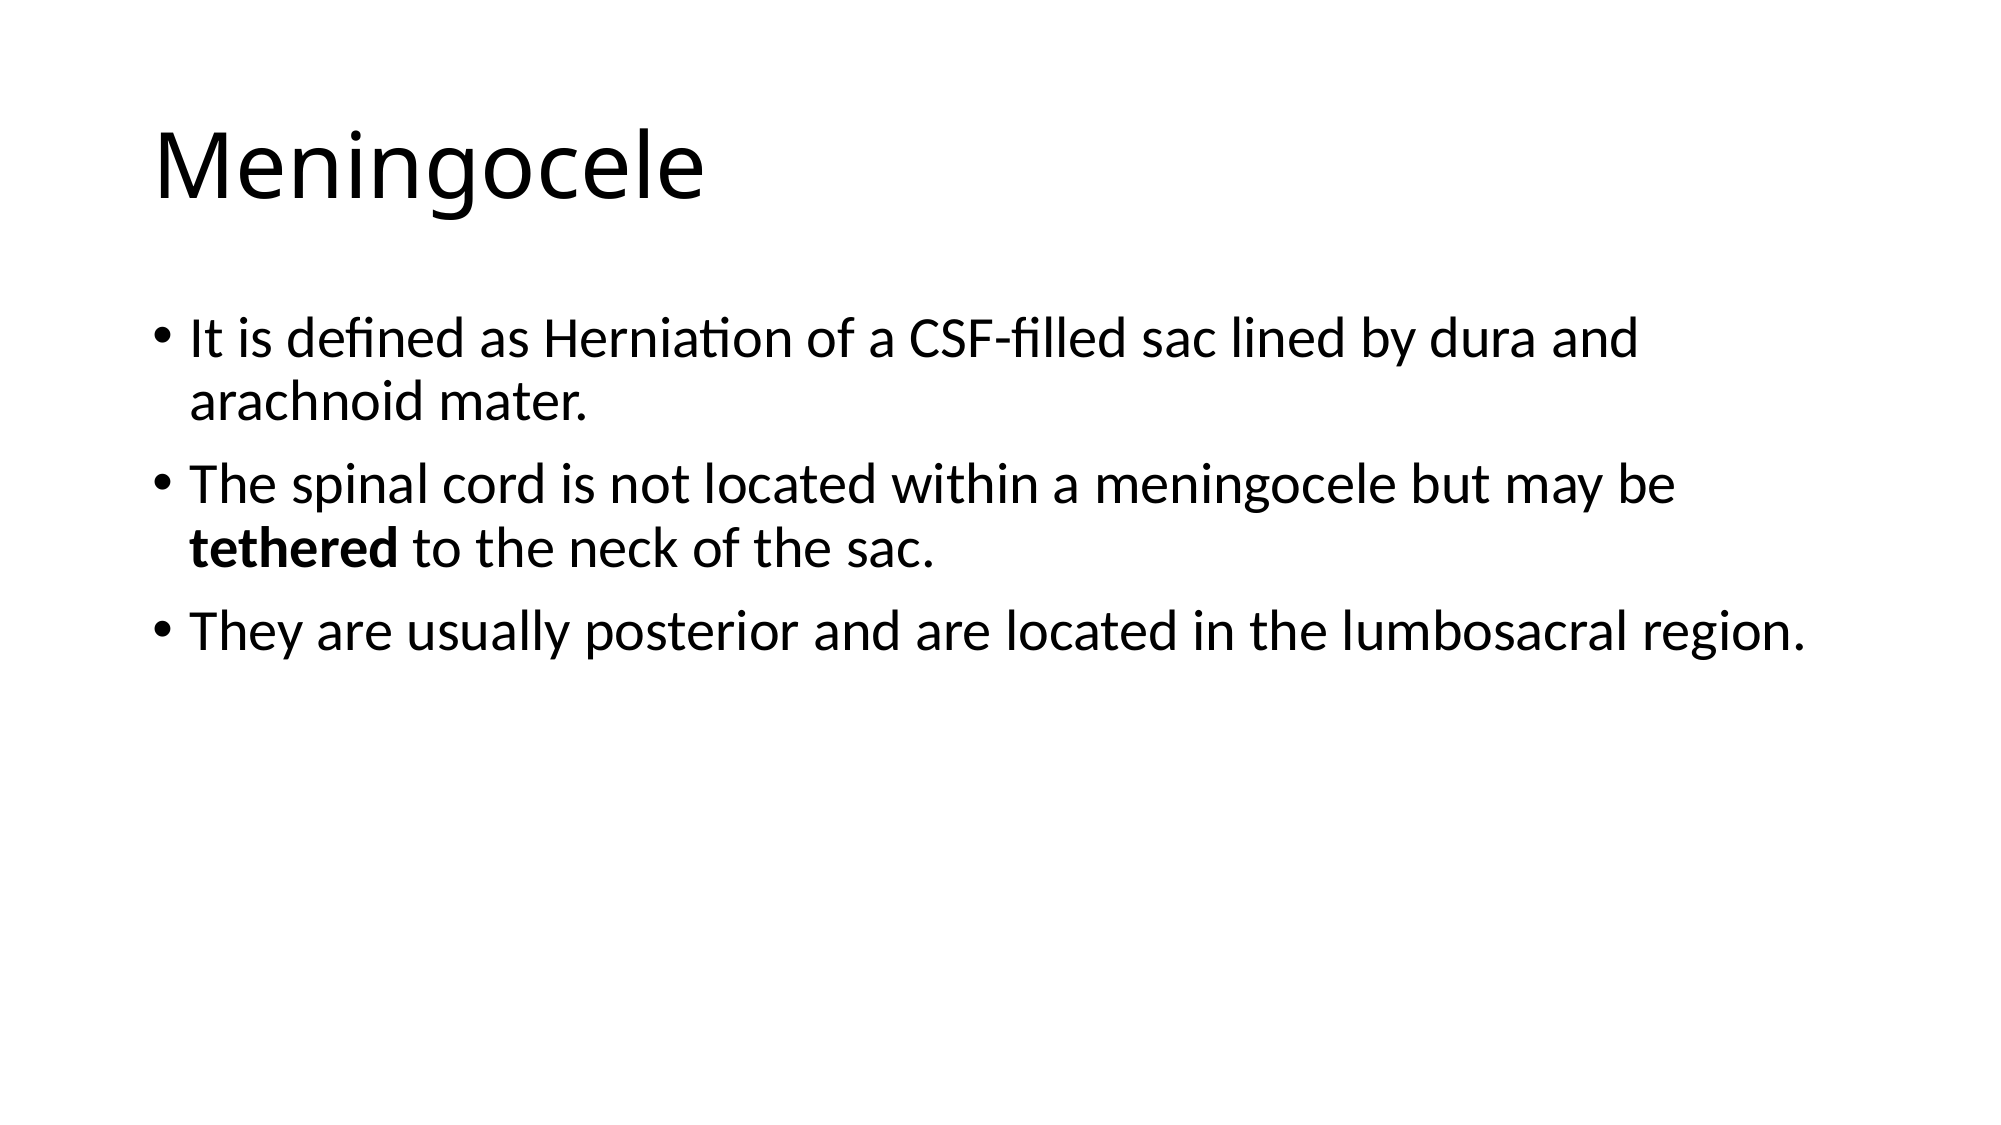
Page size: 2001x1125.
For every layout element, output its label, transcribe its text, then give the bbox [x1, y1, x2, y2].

title Meningocele [137, 59, 1863, 278]
list It is defined as Herniation of a CSF-filled sac lined by dura and arachnoid mater. The spinal cord is not located within a meningocele but may be tethered to the neck of the sac. They are usually posterior and are located in the lumbosacral region. [137, 299, 1863, 1014]
